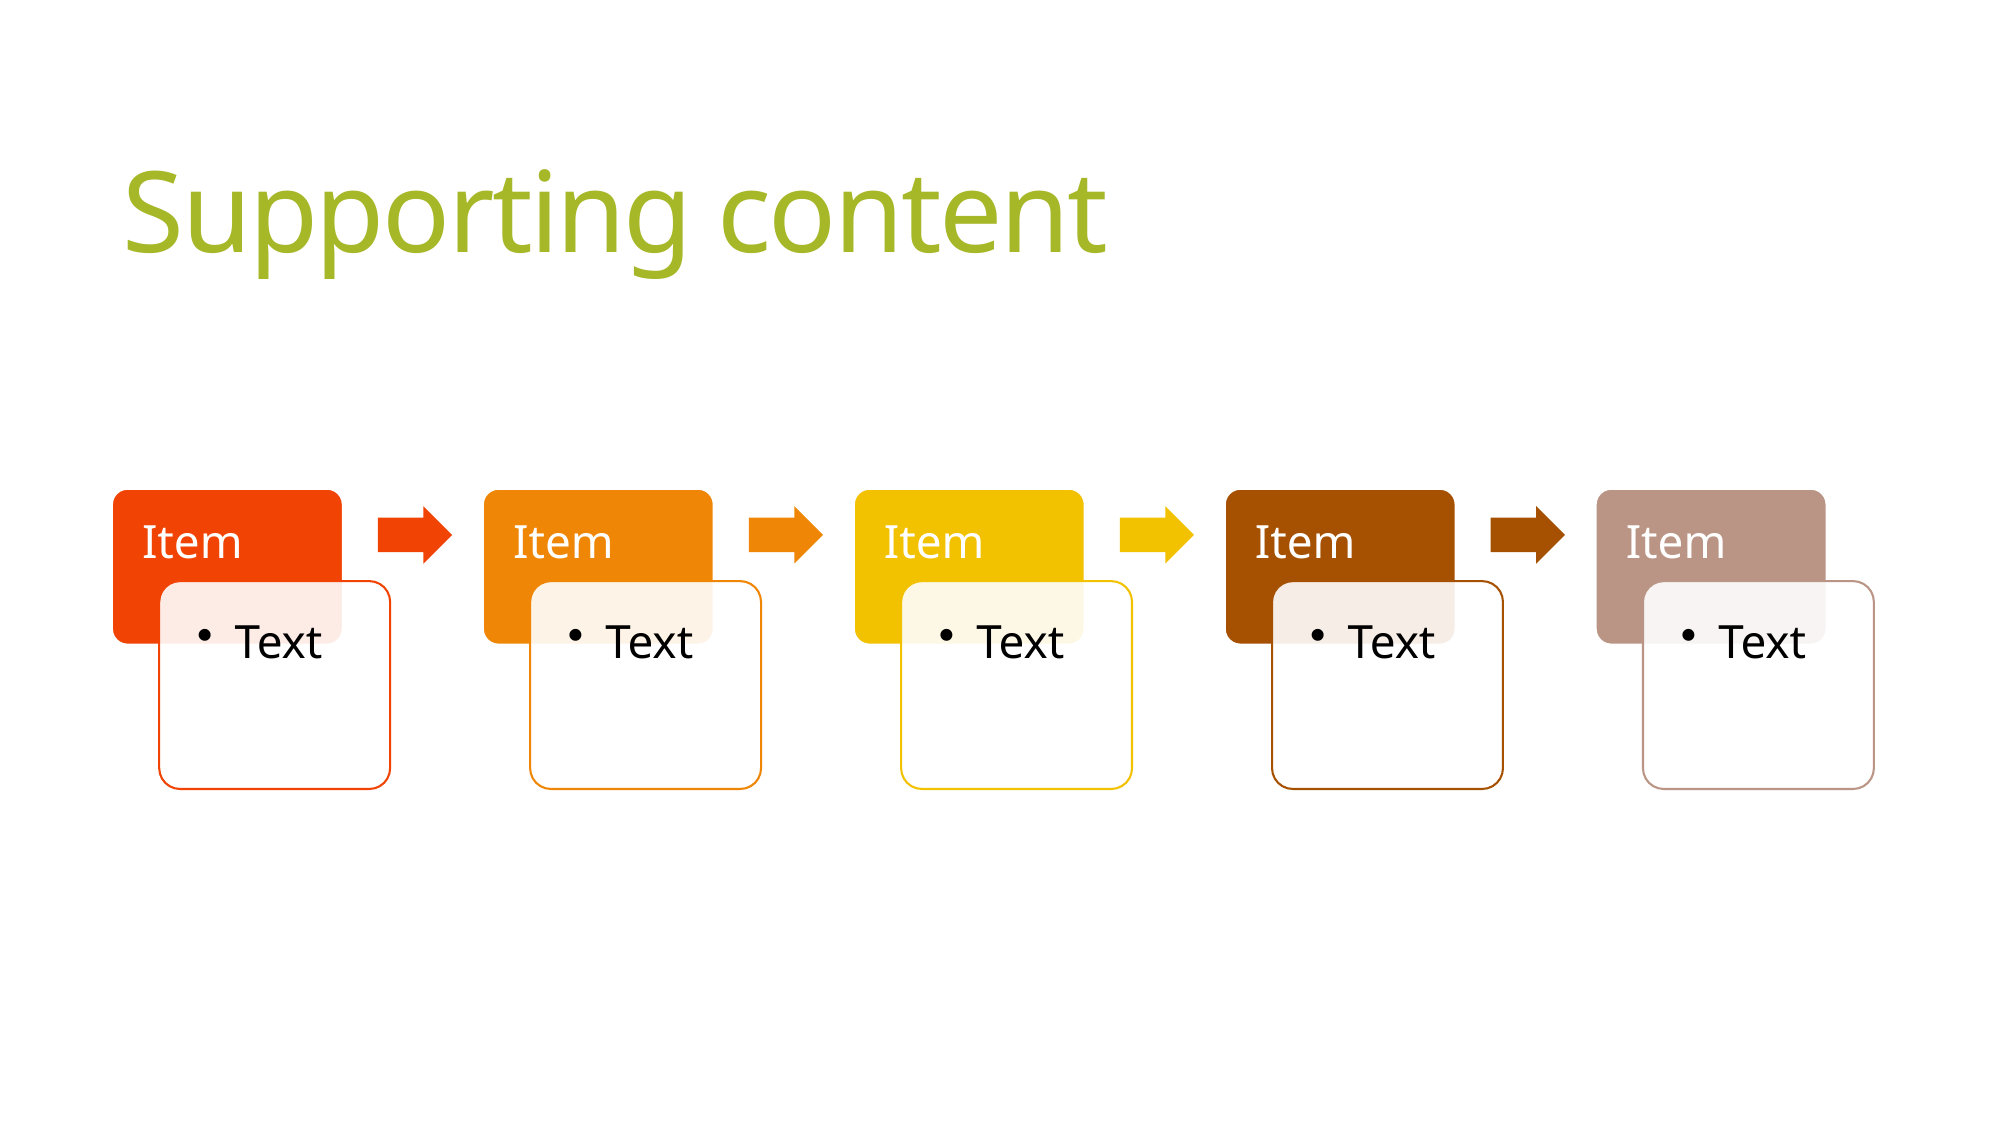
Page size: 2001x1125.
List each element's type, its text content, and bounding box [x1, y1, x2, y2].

title Supporting content [107, 81, 1875, 354]
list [110, 329, 1876, 949]
